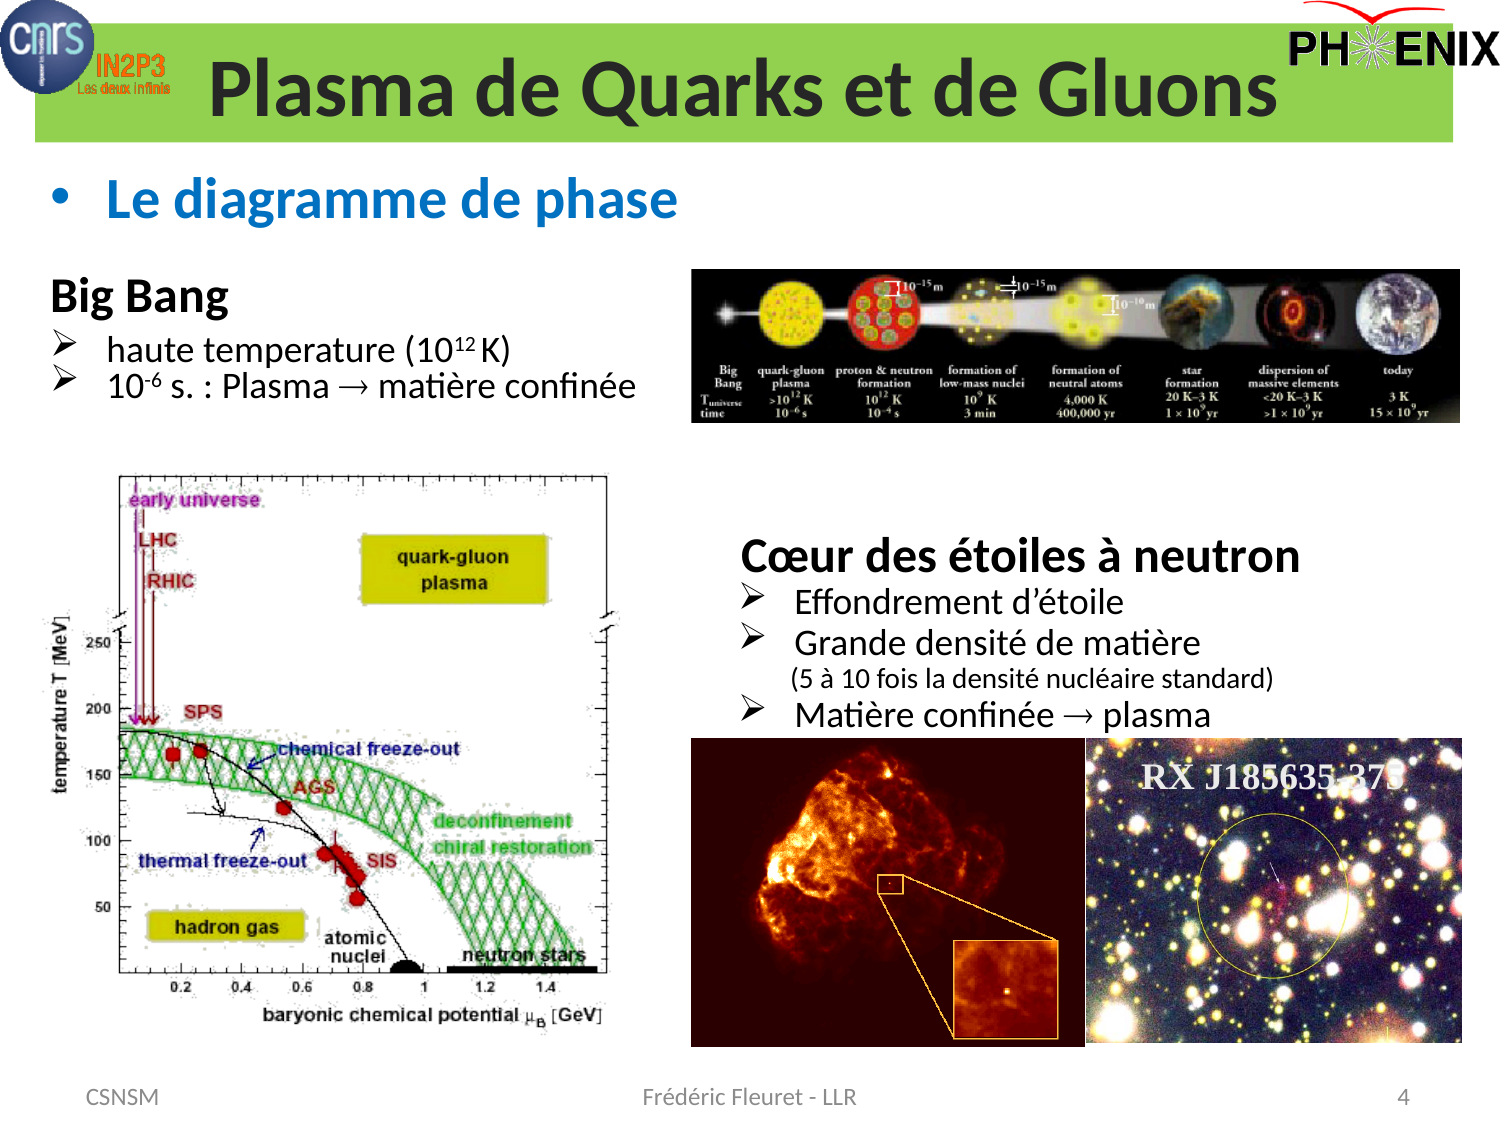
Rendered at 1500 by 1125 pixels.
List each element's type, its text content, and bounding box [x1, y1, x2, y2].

text_box Cœur des étoiles à neutron [726, 515, 1376, 591]
picture [691, 738, 1085, 1047]
picture [691, 269, 1461, 423]
footer Frédéric Fleuret - LLR [512, 1078, 988, 1114]
slide_number CSNSM [70, 1078, 432, 1114]
text_box Effondrement d’étoile Grande densité de matière (5 à 10 fois la densité nucléaire standard) Matière confinée  plasma [723, 574, 1493, 738]
slide_number 4 [1074, 1078, 1425, 1114]
text_box Big Bang [35, 255, 349, 343]
list Le diagramme de phase [35, 152, 1465, 1055]
title Plasma de Quarks et de Gluons [35, 23, 1454, 143]
picture [1288, 0, 1500, 70]
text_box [1086, 738, 1462, 1043]
text_box haute temperature (1012 K) 10-6 s. : Plasma  matière confinée [35, 326, 680, 452]
picture [0, 0, 170, 94]
picture [41, 459, 621, 1040]
